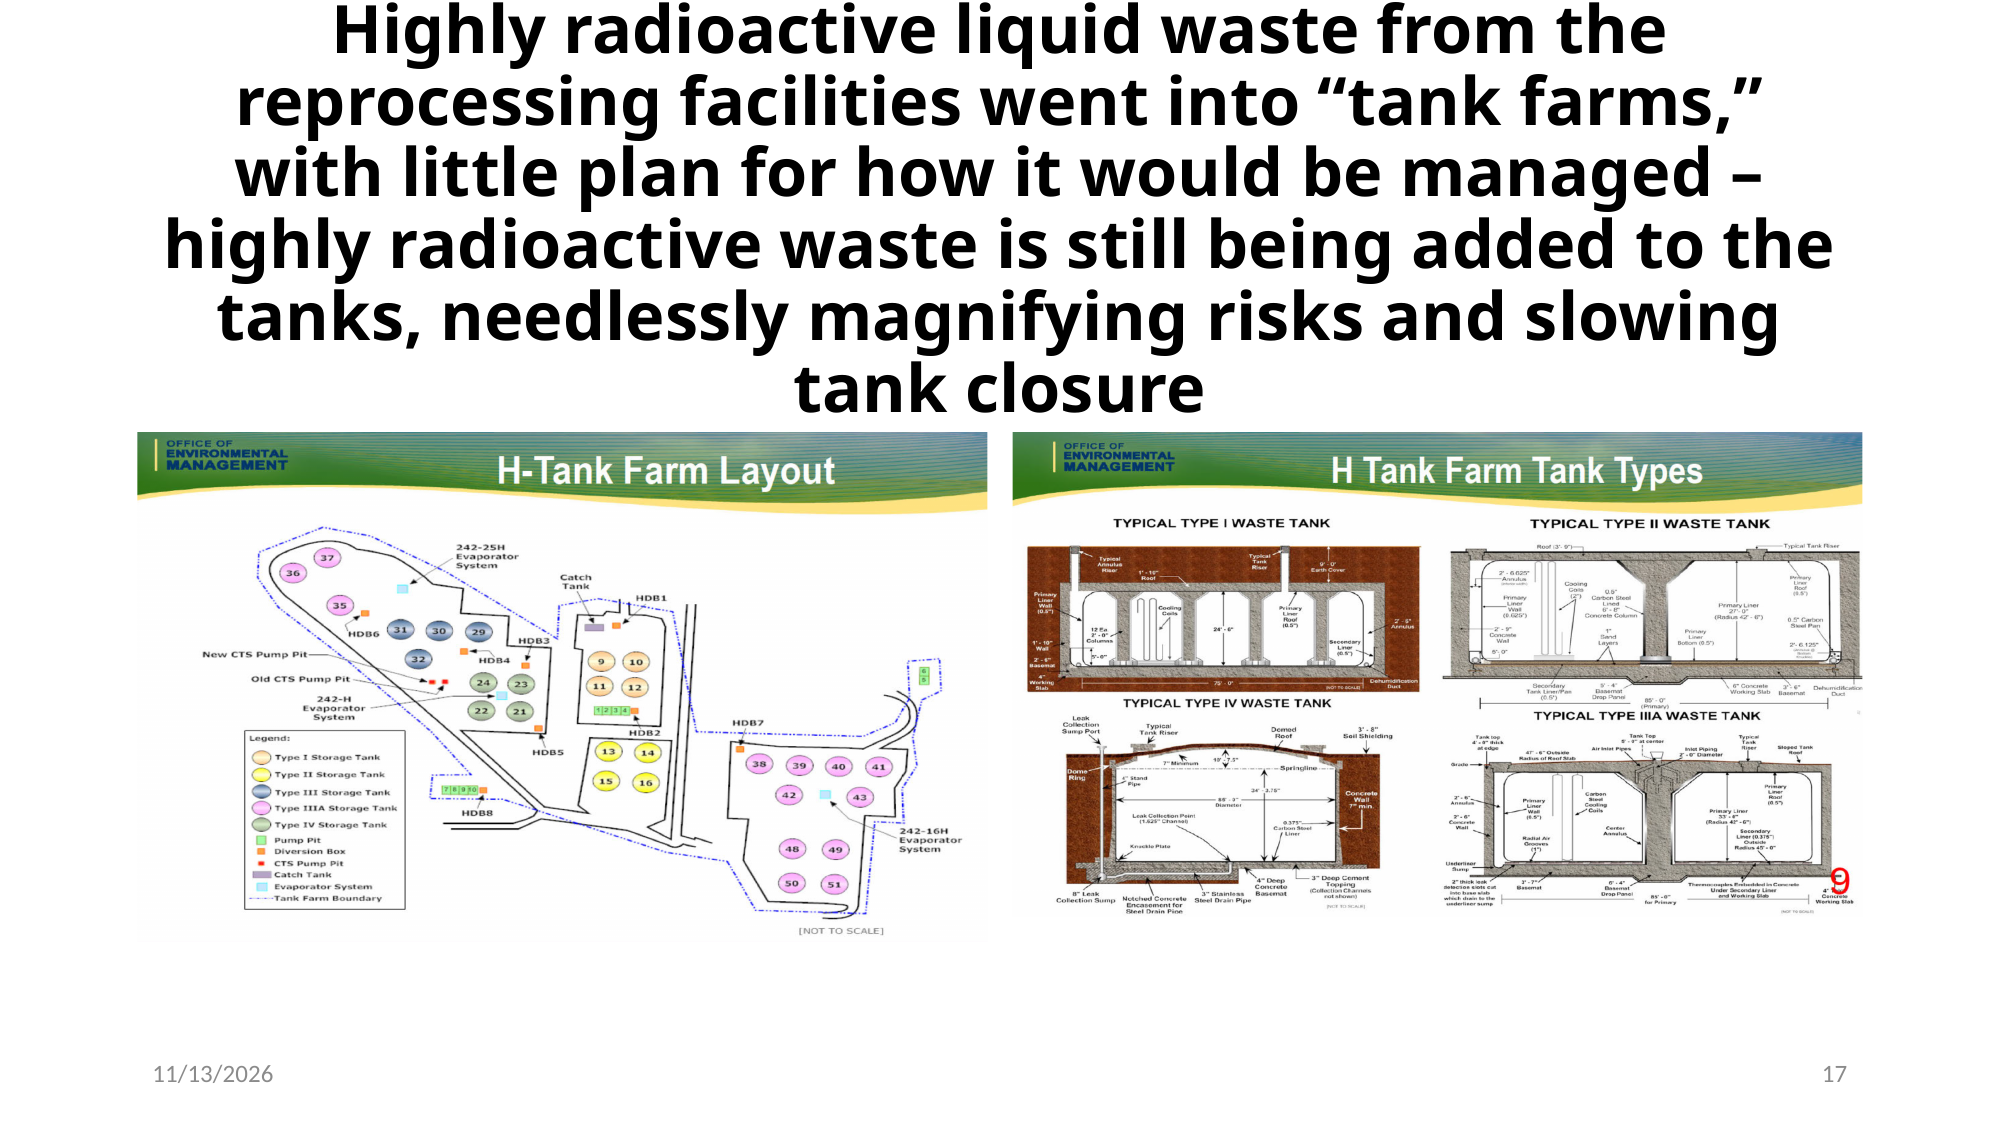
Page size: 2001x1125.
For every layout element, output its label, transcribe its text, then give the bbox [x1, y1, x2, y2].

title Highly radioactive liquid waste from the reprocessing facilities went into “tank farms,” with little plan for how it would be managed – highly radioactive waste is still being added to the tanks, needlessly magnifying risks and slowing tank closure [137, 59, 1863, 363]
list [1012, 432, 1863, 917]
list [137, 432, 988, 942]
slide_number 17 [1412, 1042, 1863, 1103]
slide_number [137, 1042, 588, 1103]
